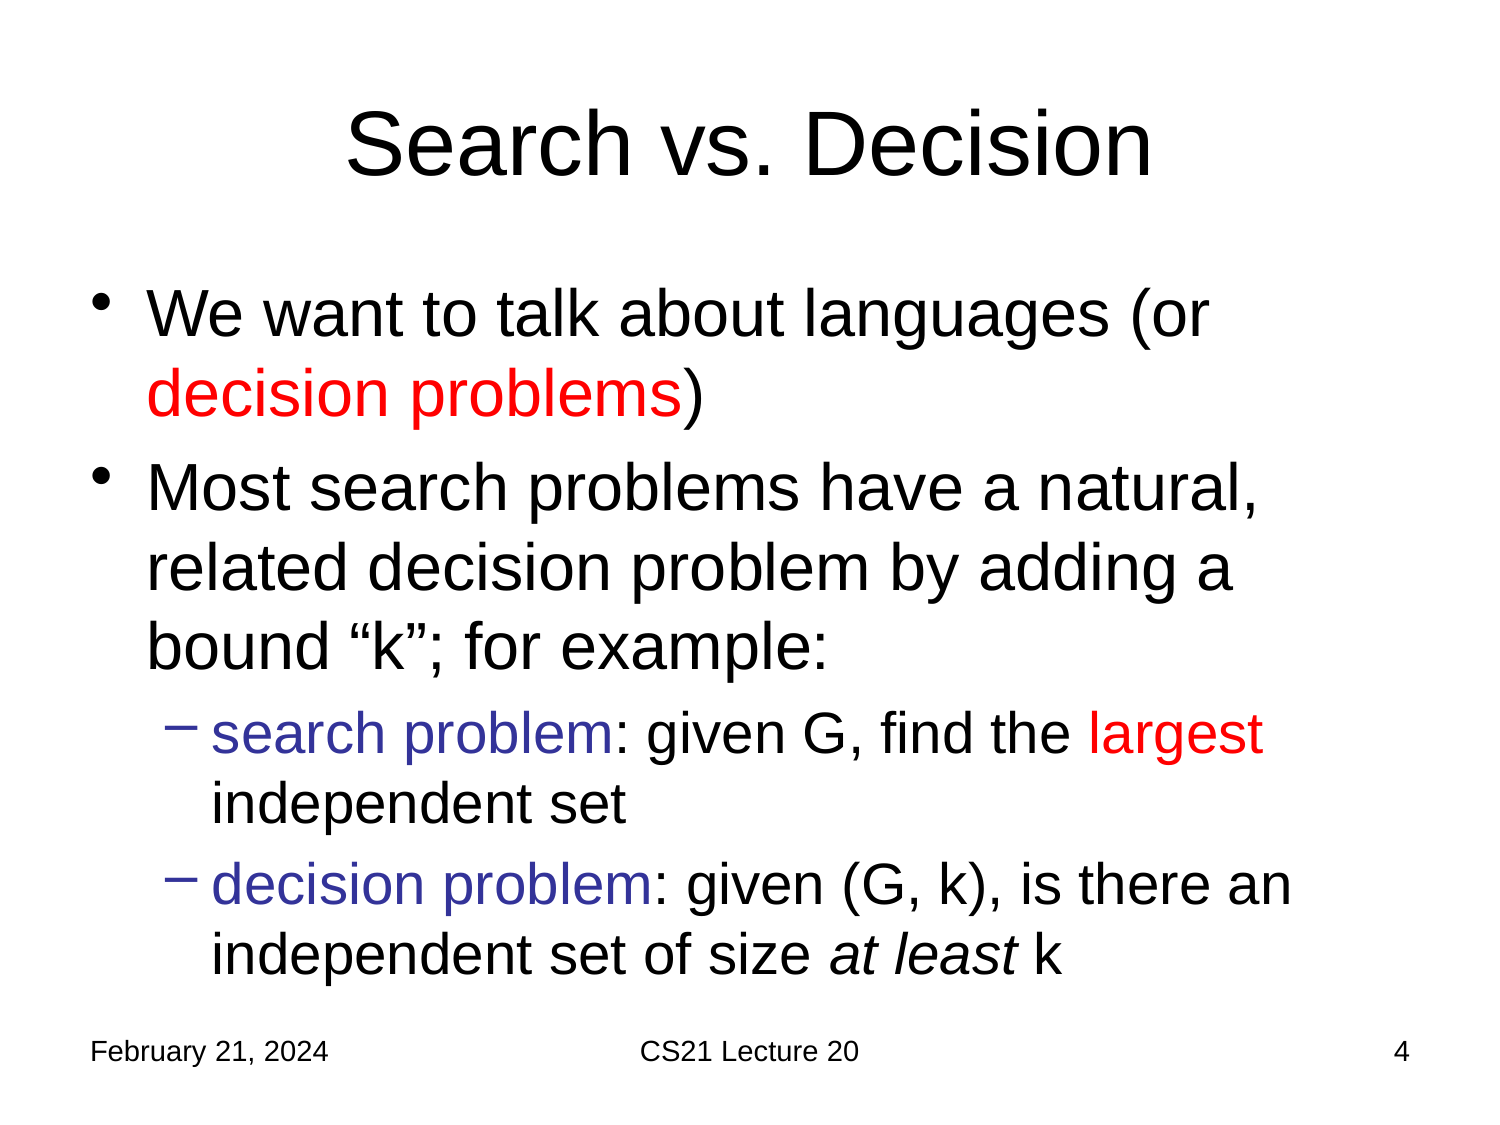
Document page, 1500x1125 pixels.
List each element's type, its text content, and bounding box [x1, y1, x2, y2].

list We want to talk about languages (or decision problems) Most search problems have a natural, related decision problem by adding a bound “k”; for example: search problem: given G, find the largest independent set decision problem: given (G, k), is there an independent set of size at least k [75, 262, 1425, 1005]
title Search vs. Decision [75, 45, 1425, 233]
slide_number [74, 1024, 426, 1103]
slide_number 4 [1074, 1024, 1426, 1103]
footer CS21 Lecture 20 [512, 1024, 988, 1103]
